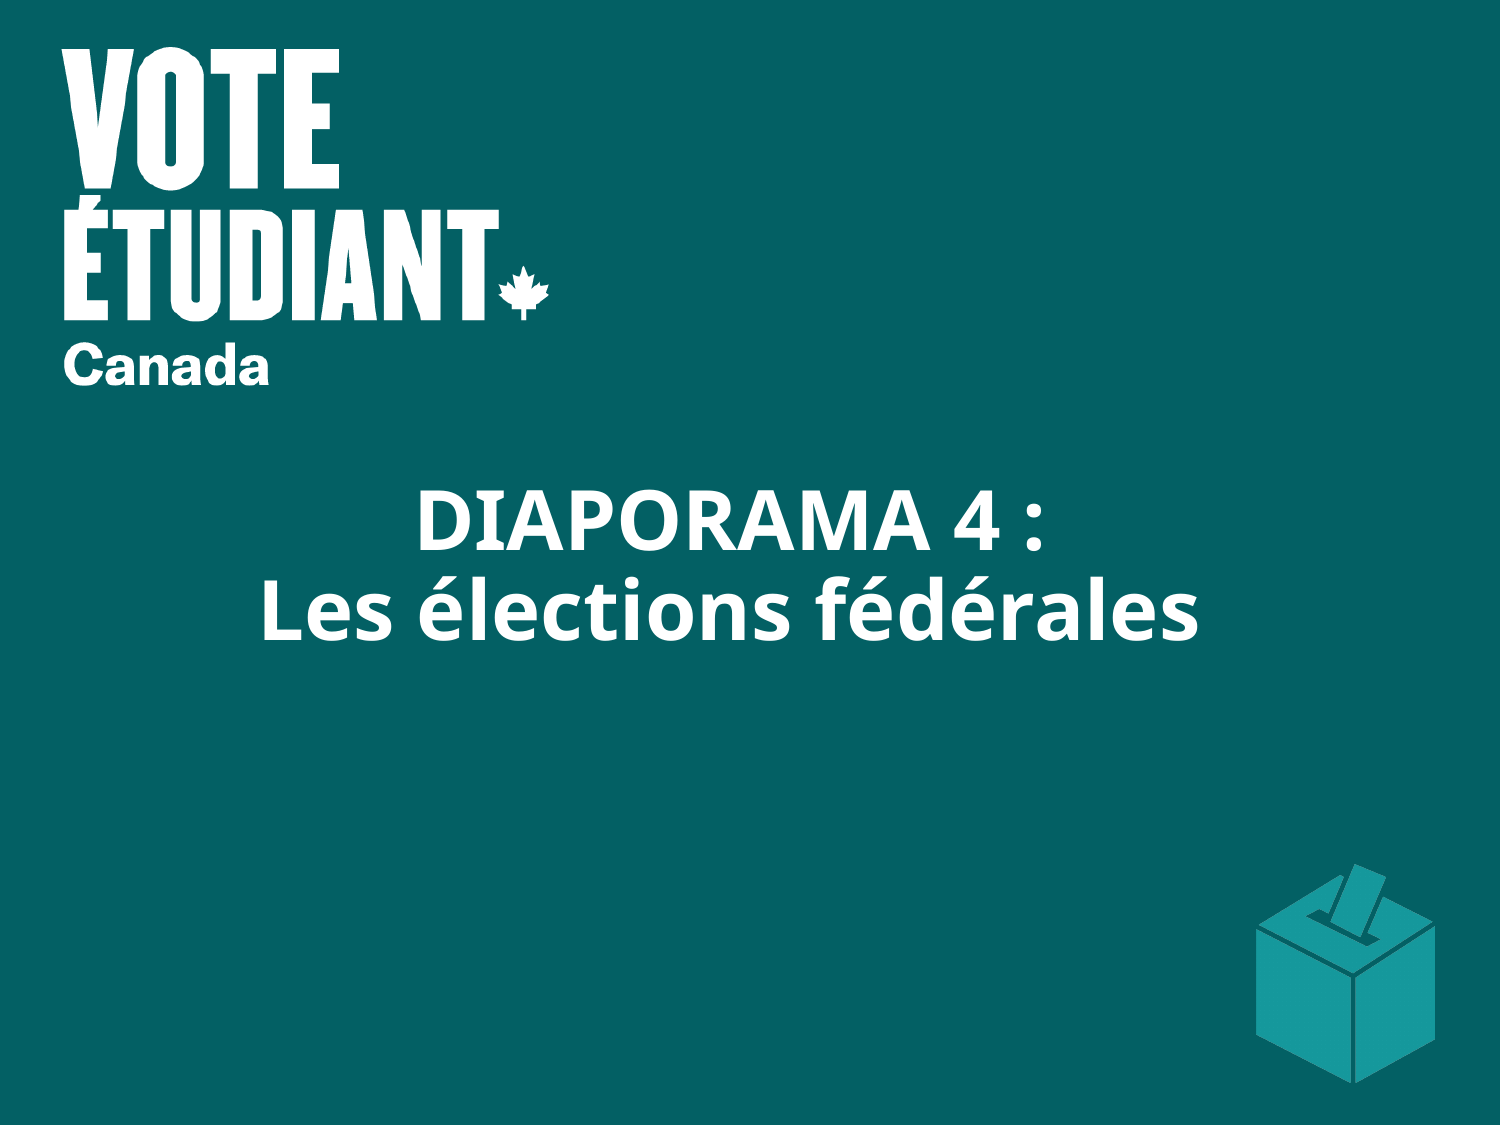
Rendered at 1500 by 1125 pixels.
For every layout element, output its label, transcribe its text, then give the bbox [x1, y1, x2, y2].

title DIAPORAMA 4 : Les élections fédérales [68, 454, 1391, 666]
picture [1256, 864, 1435, 1083]
picture [61, 47, 549, 386]
